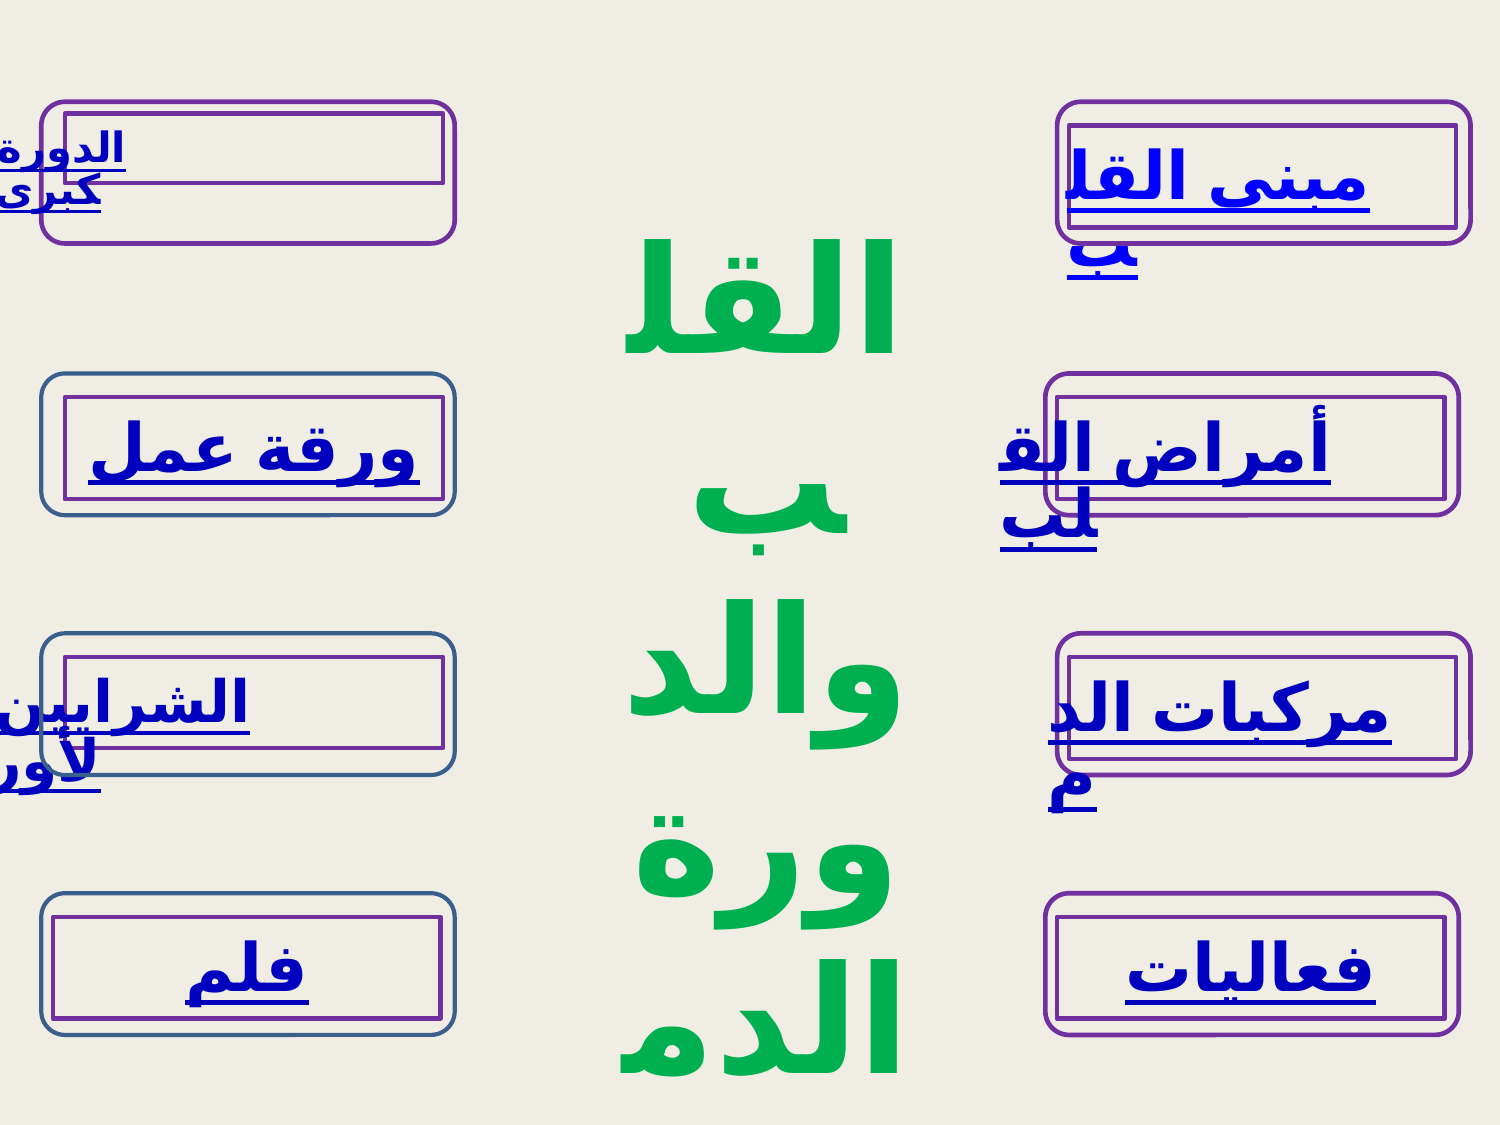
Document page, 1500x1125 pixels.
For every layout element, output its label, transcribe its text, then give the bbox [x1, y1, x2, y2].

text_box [41, 101, 455, 244]
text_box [1056, 101, 1471, 244]
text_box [41, 373, 455, 516]
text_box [1045, 373, 1459, 516]
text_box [41, 892, 455, 1036]
text_box القلب والدورة الدموية [561, 196, 972, 1125]
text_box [1056, 633, 1471, 776]
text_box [41, 633, 455, 776]
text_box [1045, 892, 1459, 1036]
